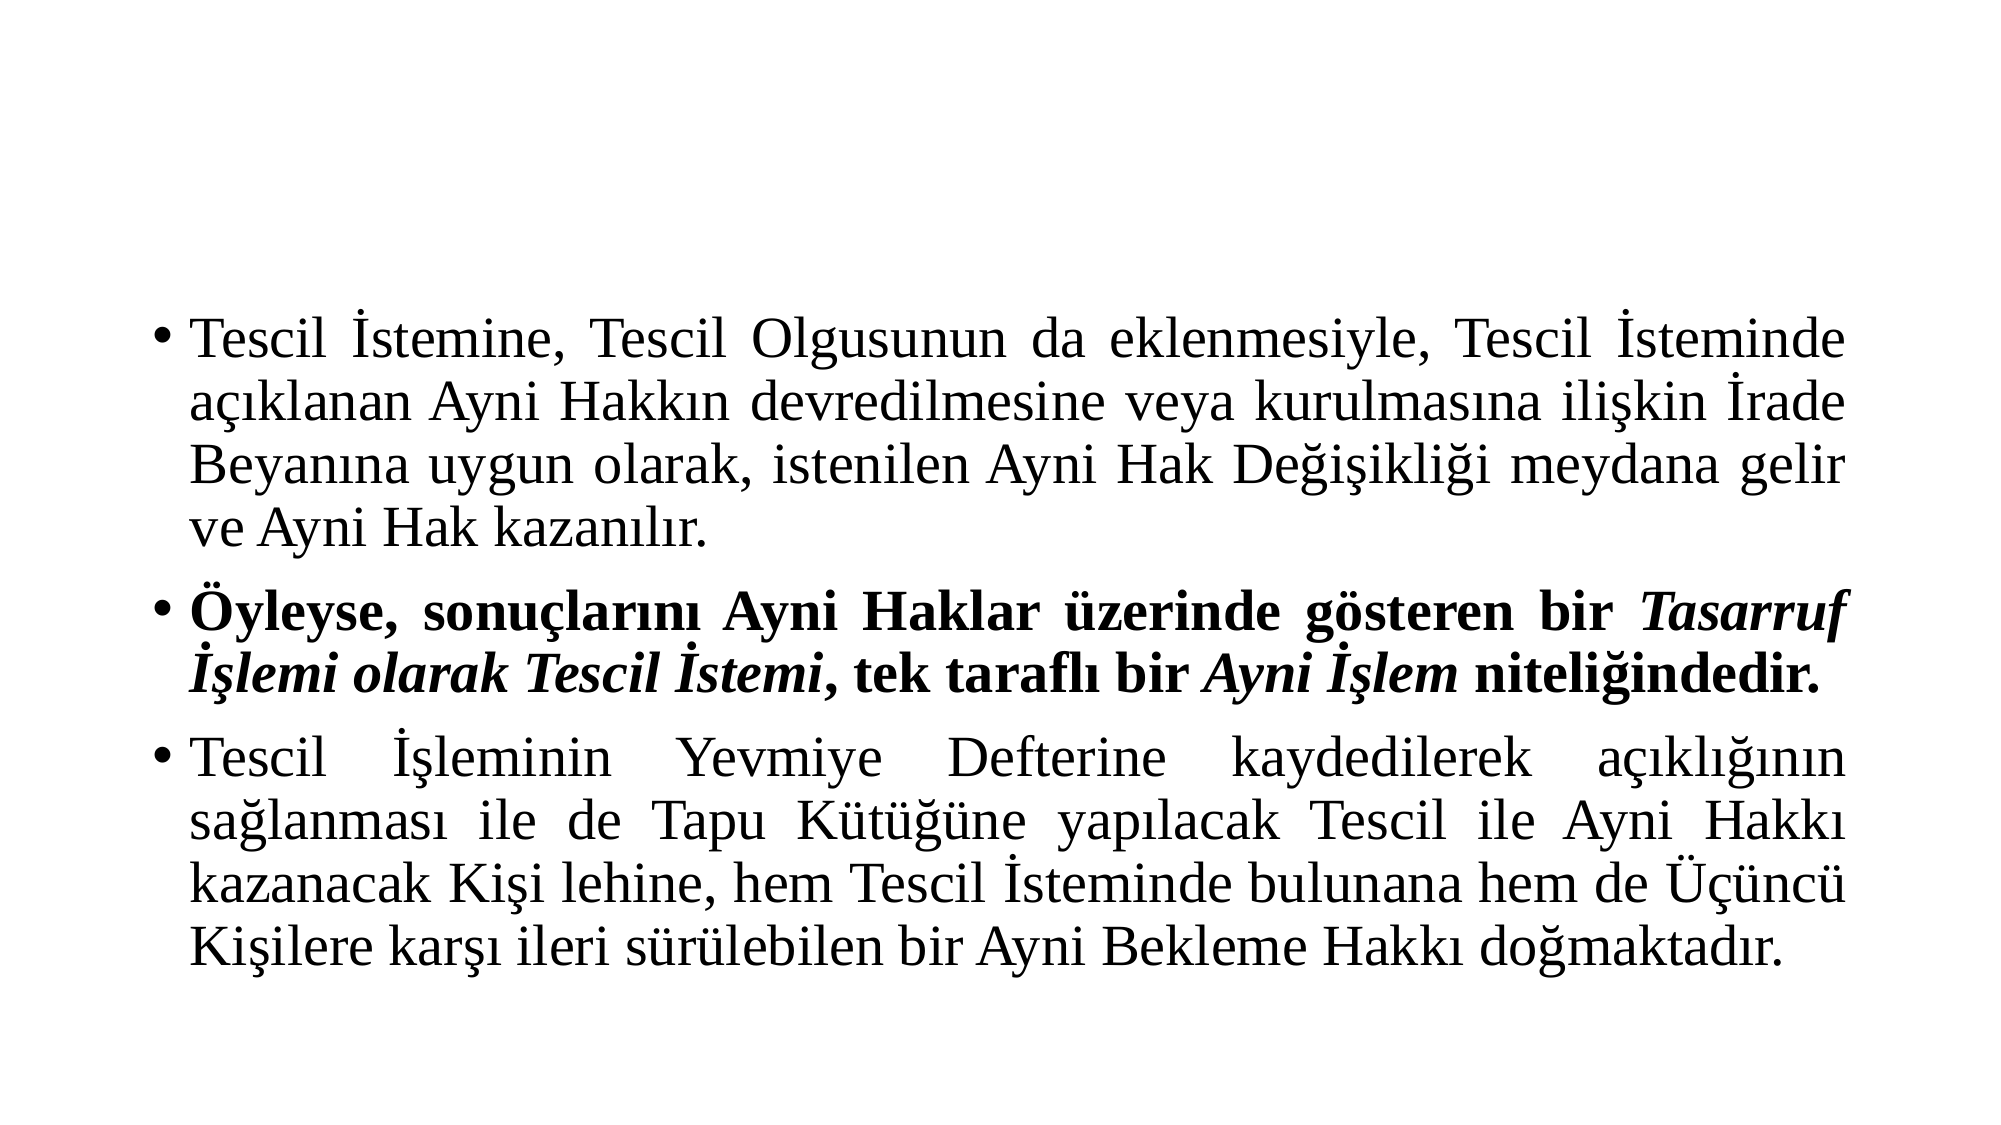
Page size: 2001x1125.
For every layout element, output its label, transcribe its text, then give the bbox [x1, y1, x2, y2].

list Tescil İstemine, Tescil Olgusunun da eklenmesiyle, Tescil İsteminde açıklanan Ayni Hakkın devredilmesine veya kurulmasına ilişkin İrade Beyanına uygun olarak, istenilen Ayni Hak Değişikliği meydana gelir ve Ayni Hak kazanılır. Öyleyse, sonuçlarını Ayni Haklar üzerinde gösteren bir Tasarruf İşlemi olarak Tescil İstemi, tek taraflı bir Ayni İşlem niteliğindedir. Tescil İşleminin Yevmiye Defterine kaydedilerek açıklığının sağlanması ile de Tapu Kütüğüne yapılacak Tescil ile Ayni Hakkı kazanacak Kişi lehine, hem Tescil İsteminde bulunana hem de Üçüncü Kişilere karşı ileri sürülebilen bir Ayni Bekleme Hakkı doğmaktadır. [137, 299, 1863, 1014]
